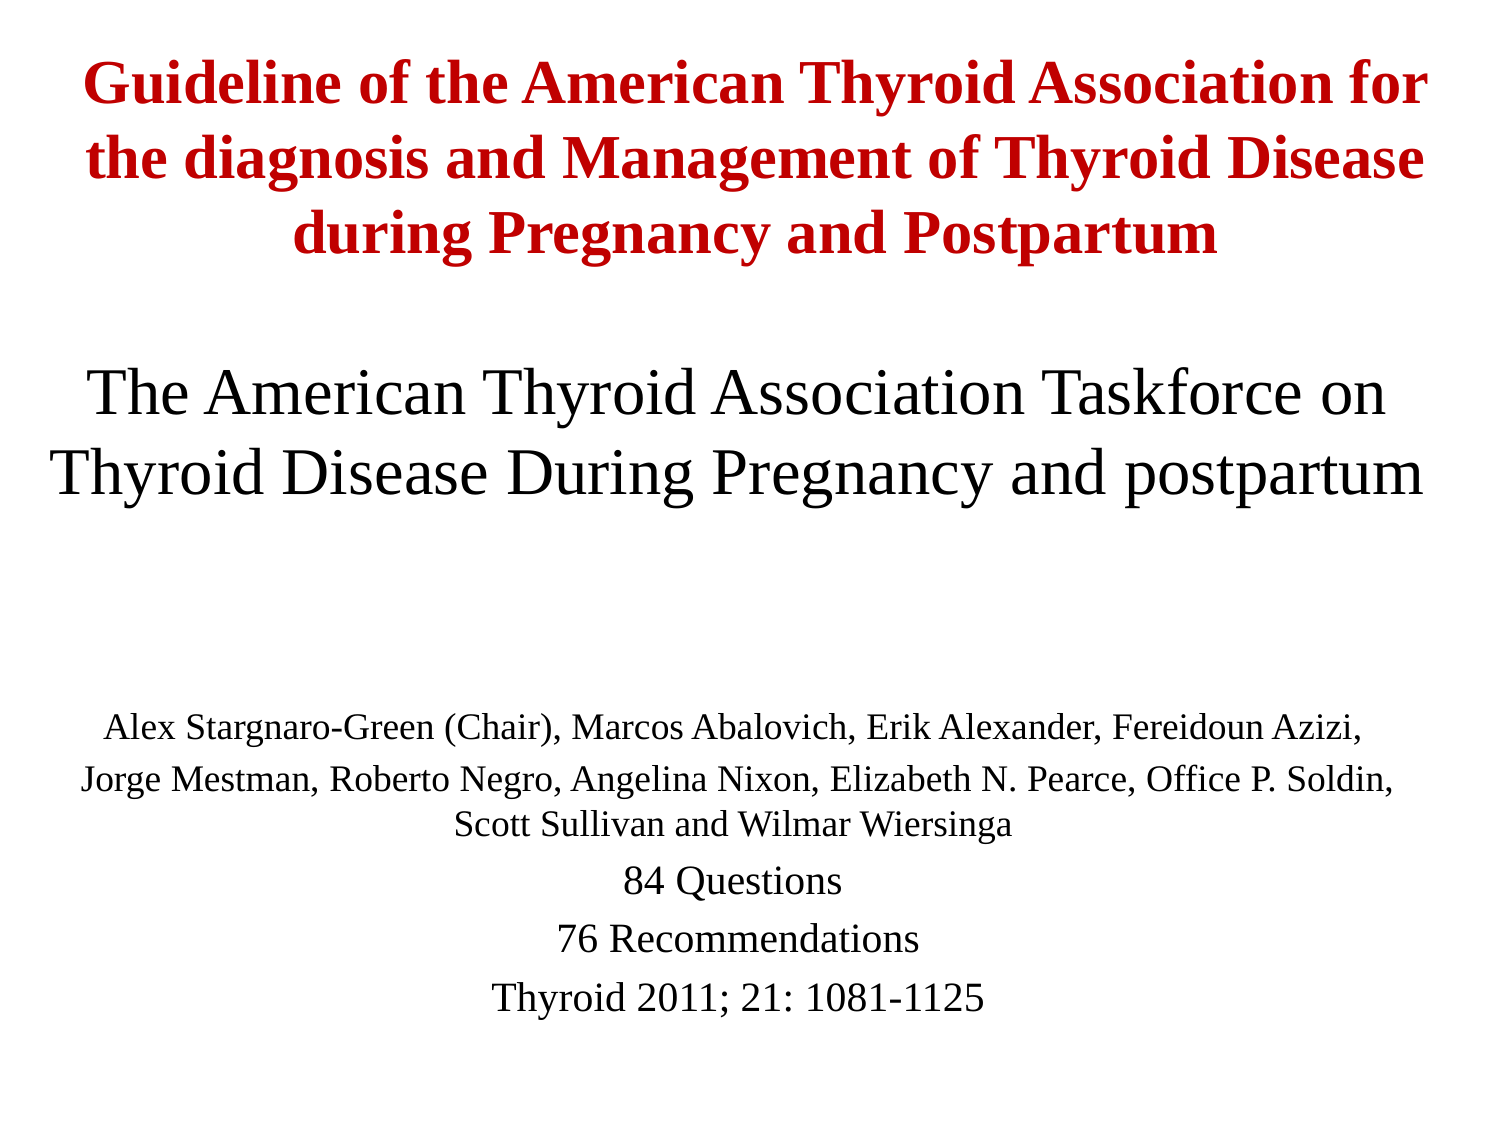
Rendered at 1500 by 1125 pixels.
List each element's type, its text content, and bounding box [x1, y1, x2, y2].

title Guideline of the American Thyroid Association for the diagnosis and Management of Thyroid Disease during Pregnancy and Postpartum [41, 0, 1471, 308]
subtitle The American Thyroid Association Taskforce on Thyroid Disease During Pregnancy and postpartum Alex Stargnaro-Green (Chair), Marcos Abalovich, Erik Alexander, Fereidoun Azizi, Jorge Mestman, Roberto Negro, Angelina Nixon, Elizabeth N. Pearce, Office P. Soldin, Scott Sullivan and Wilmar Wiersinga 84 Questions 76 Recommendations Thyroid 2011; 21: 1081-1125 [29, 339, 1447, 1037]
